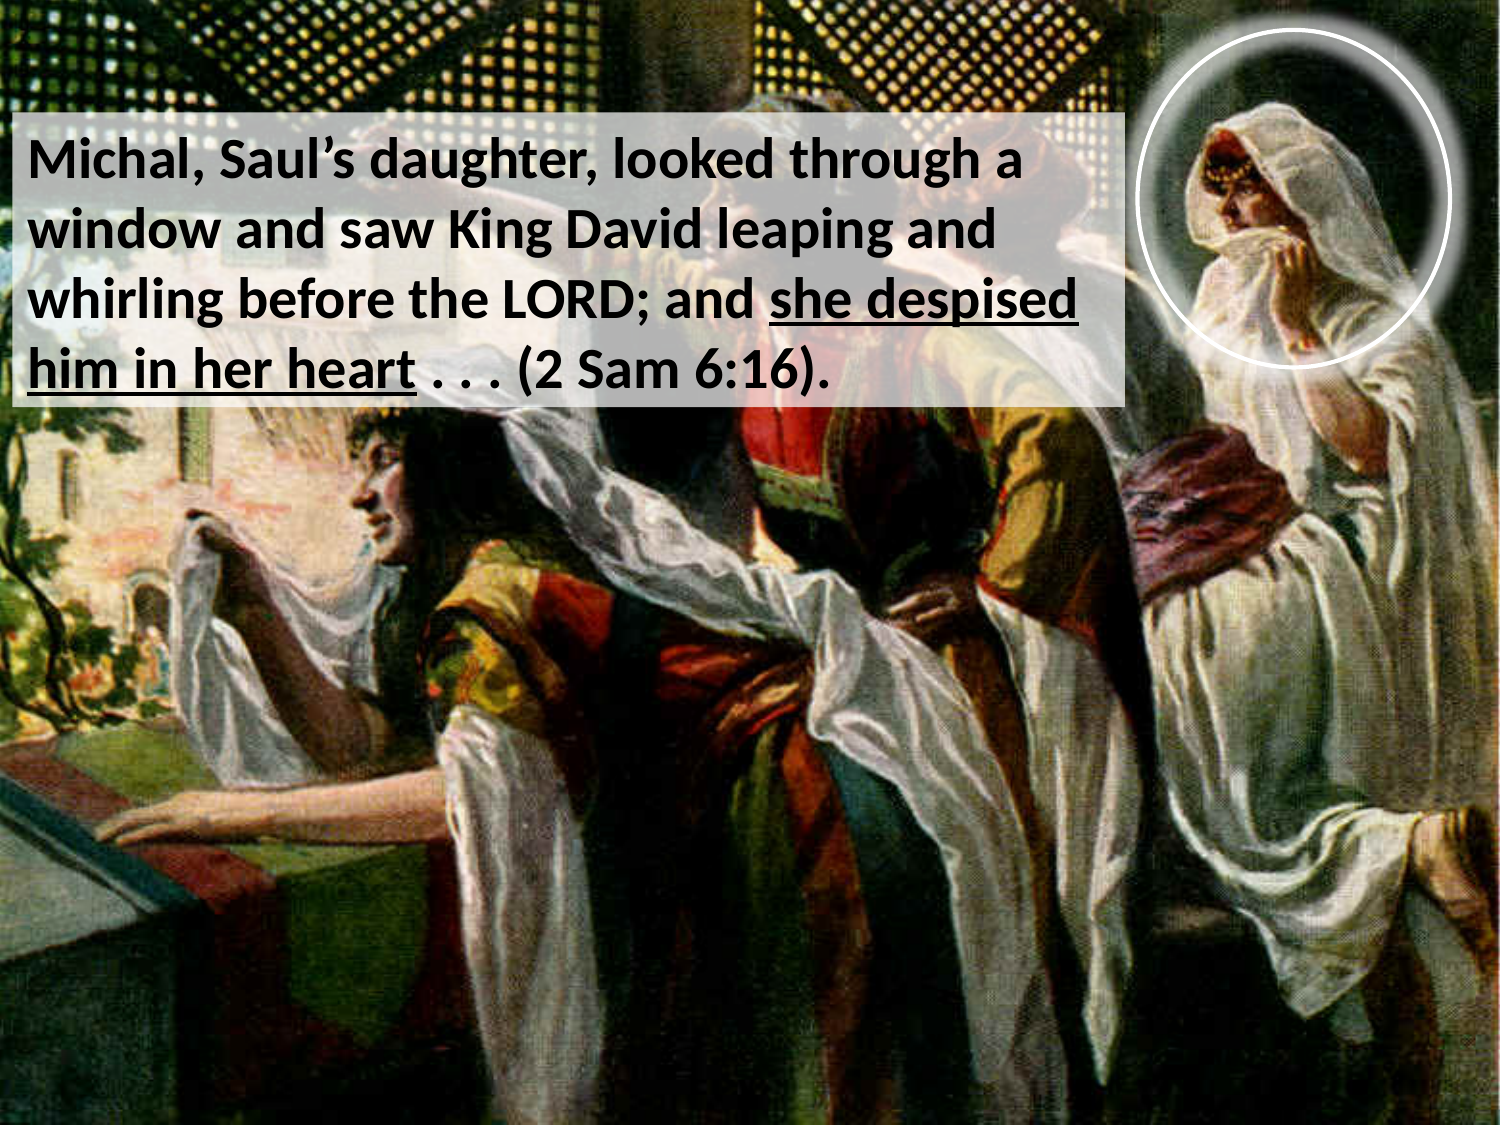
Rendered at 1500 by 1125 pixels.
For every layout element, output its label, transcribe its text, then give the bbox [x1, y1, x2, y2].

text_box [1135, 27, 1453, 370]
picture [0, 0, 1500, 1125]
text_box Michal, Saul’s daughter, looked through a window and saw King David leaping and whirling before the Lord; and she despised him in her heart . . . (2 Sam 6:16). [12, 112, 1125, 408]
